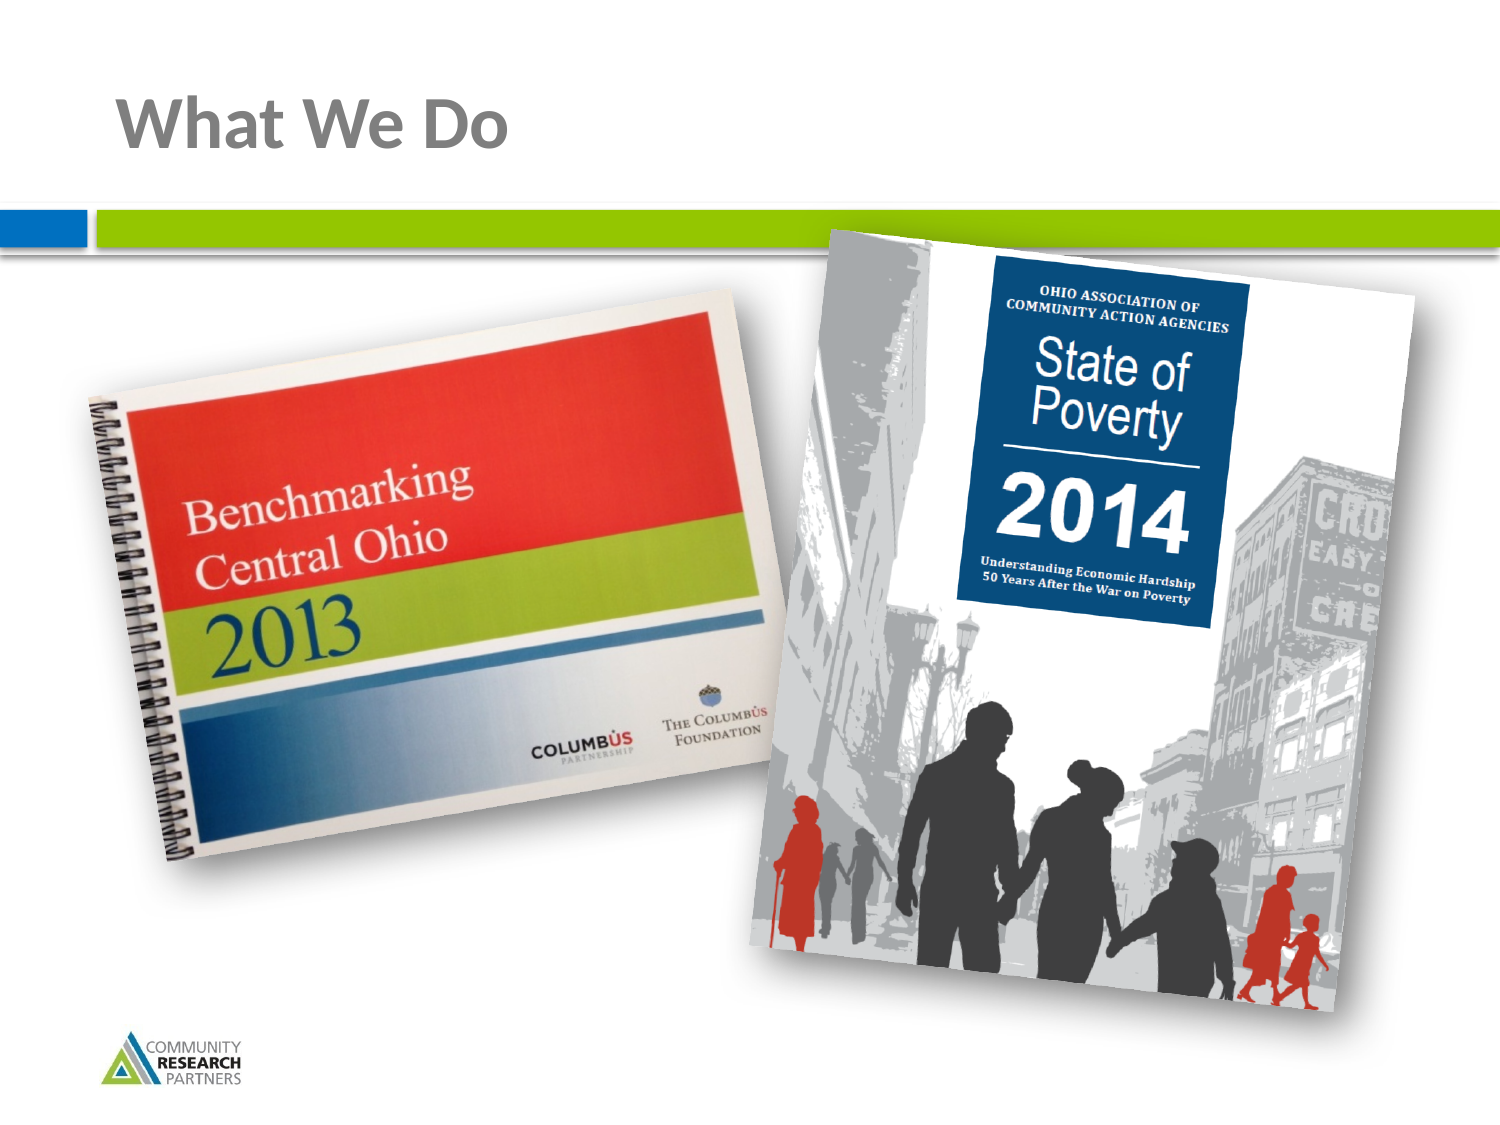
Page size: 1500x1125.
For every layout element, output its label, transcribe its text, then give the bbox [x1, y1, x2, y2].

title What We Do [100, 37, 1438, 200]
picture [89, 230, 1415, 1011]
picture [99, 1024, 244, 1088]
